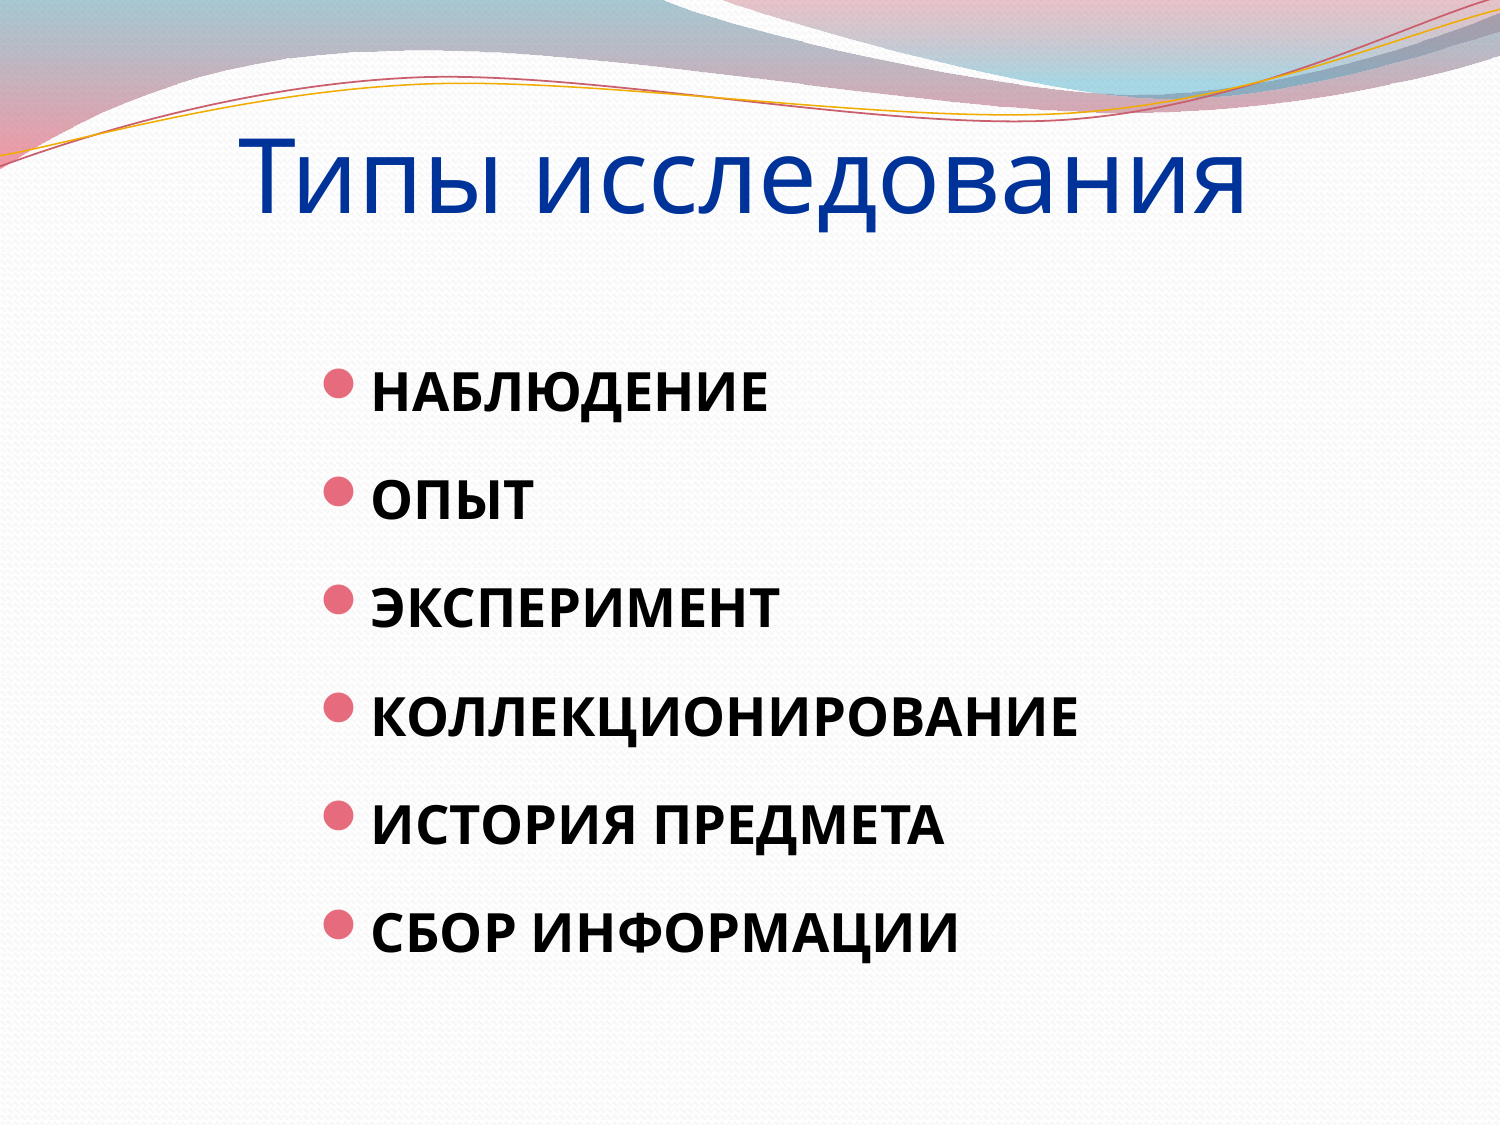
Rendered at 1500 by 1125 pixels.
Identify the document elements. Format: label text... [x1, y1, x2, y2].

title Типы исследования [70, 46, 1421, 235]
list НАБЛЮДЕНИЕ ОПЫТ ЭКСПЕРИМЕНТ КОЛЛЕКЦИОНИРОВАНИЕ ИСТОРИЯ ПРЕДМЕТА СБОР ИНФОРМАЦИИ [304, 317, 1425, 1038]
